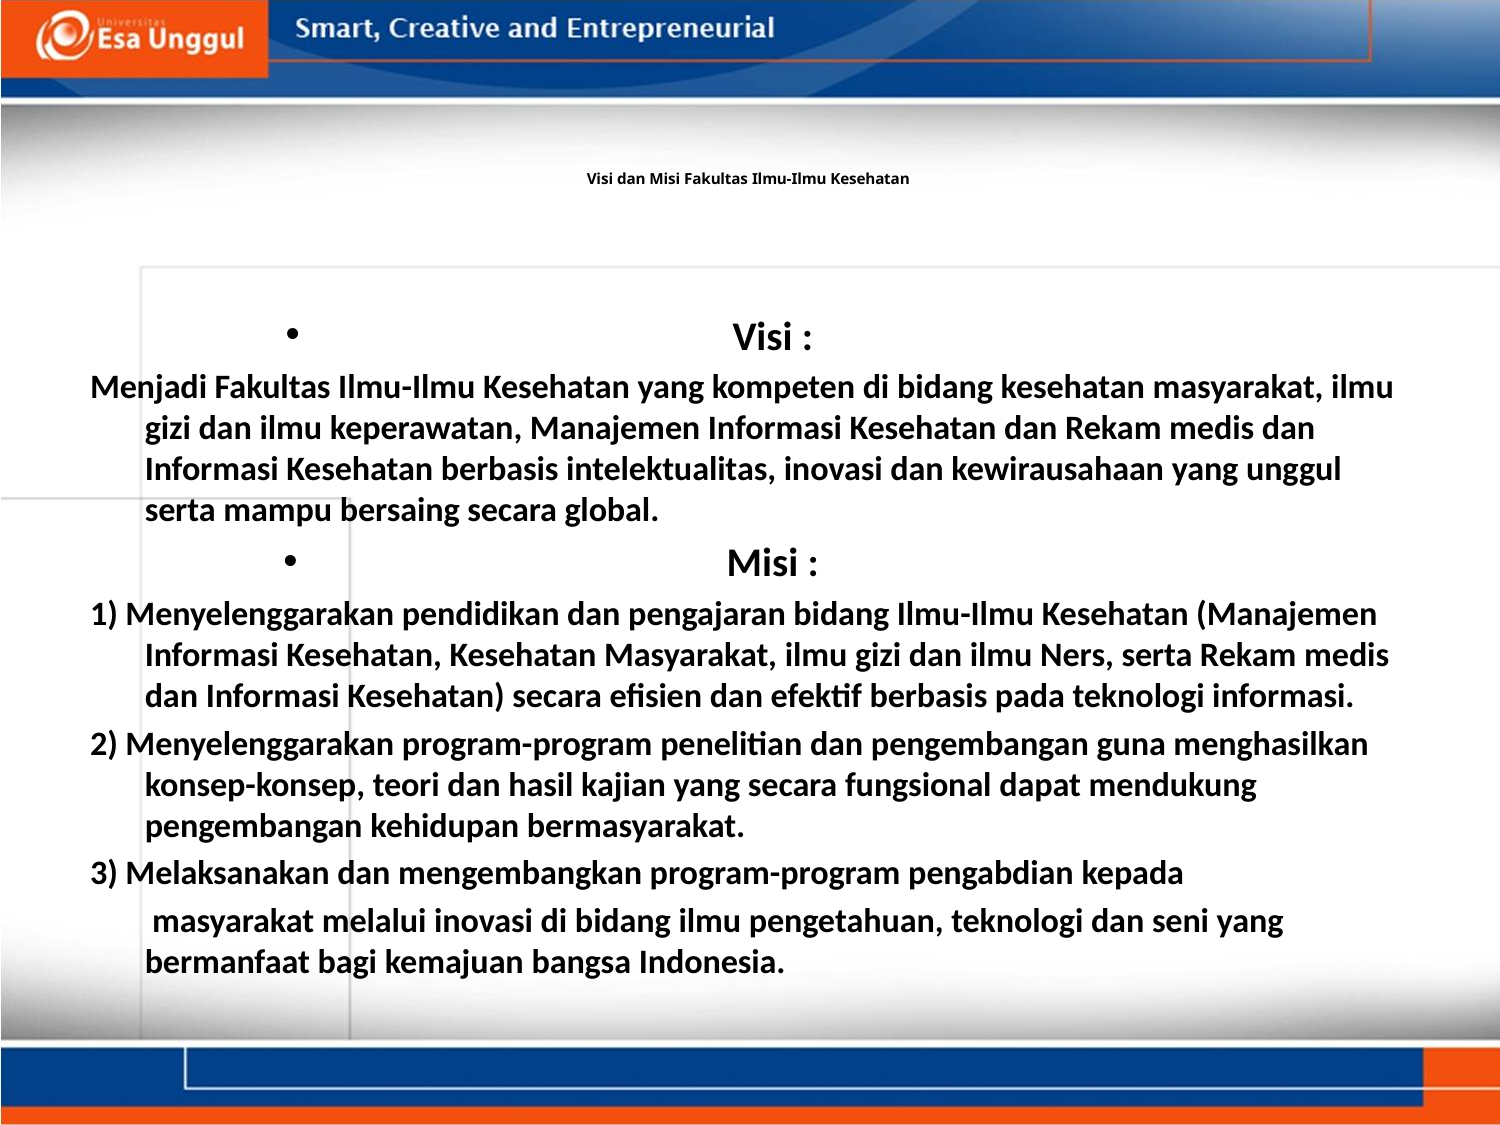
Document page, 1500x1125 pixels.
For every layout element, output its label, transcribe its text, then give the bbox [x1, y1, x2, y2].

picture [0, 0, 1500, 1125]
list Visi : Menjadi Fakultas Ilmu-Ilmu Kesehatan yang kompeten di bidang kesehatan masyarakat, ilmu gizi dan ilmu keperawatan, Manajemen Informasi Kesehatan dan Rekam medis dan Informasi Kesehatan berbasis intelektualitas, inovasi dan kewirausahaan yang unggul serta mampu bersaing secara global. Misi : 1) Menyelenggarakan pendidikan dan pengajaran bidang Ilmu-Ilmu Kesehatan (Manajemen Informasi Kesehatan, Kesehatan Masyarakat, ilmu gizi dan ilmu Ners, serta Rekam medis dan Informasi Kesehatan) secara efisien dan efektif berbasis pada teknologi informasi. 2) Menyelenggarakan program-program penelitian dan pengembangan guna menghasilkan konsep-konsep, teori dan hasil kajian yang secara fungsional dapat mendukung pengembangan kehidupan bermasyarakat. 3) Melaksanakan dan mengembangkan program-program pengabdian kepada masyarakat melalui inovasi di bidang ilmu pengetahuan, teknologi dan seni yang bermanfaat bagi kemajuan bangsa Indonesia. [75, 262, 1425, 1005]
title Visi dan Misi Fakultas Ilmu-Ilmu Kesehatan [75, 125, 1425, 233]
